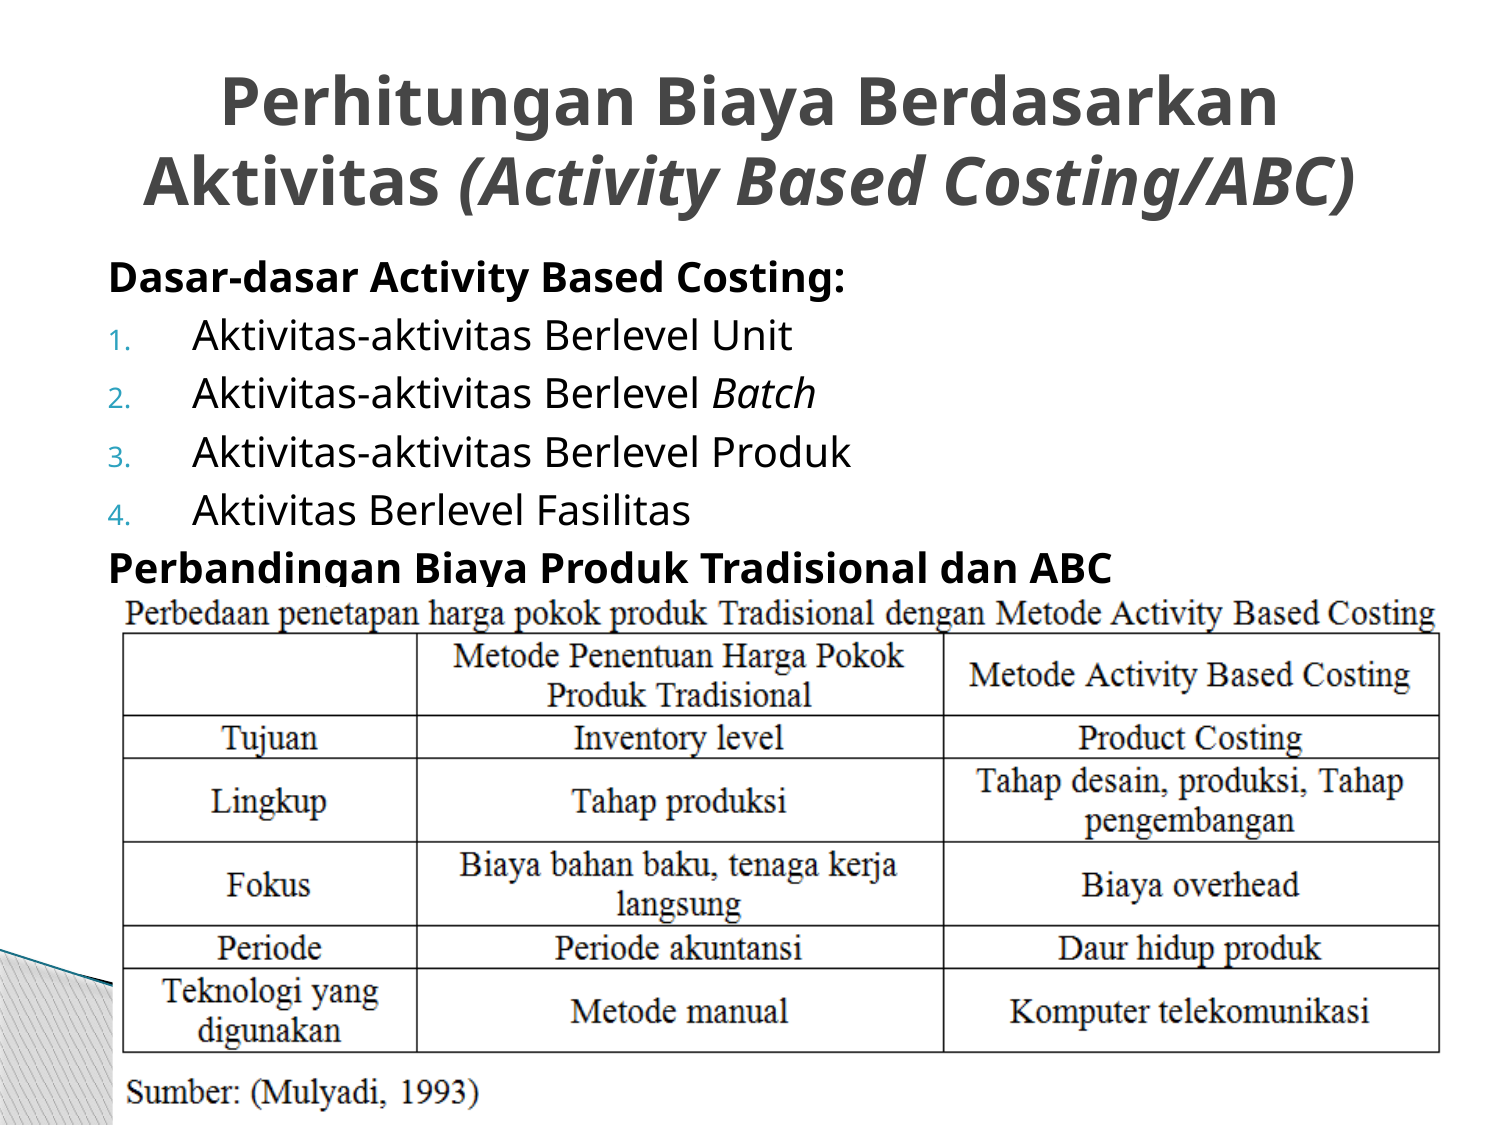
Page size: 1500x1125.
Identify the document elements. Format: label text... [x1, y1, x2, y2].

picture [112, 587, 1451, 1125]
title Perhitungan Biaya Berdasarkan Aktivitas (Activity Based Costing/ABC) [75, 45, 1425, 233]
list Dasar-dasar Activity Based Costing: Aktivitas-aktivitas Berlevel Unit Aktivitas-aktivitas Berlevel Batch Aktivitas-aktivitas Berlevel Produk Aktivitas Berlevel Fasilitas Perbandingan Biaya Produk Tradisional dan ABC [75, 243, 1425, 1088]
